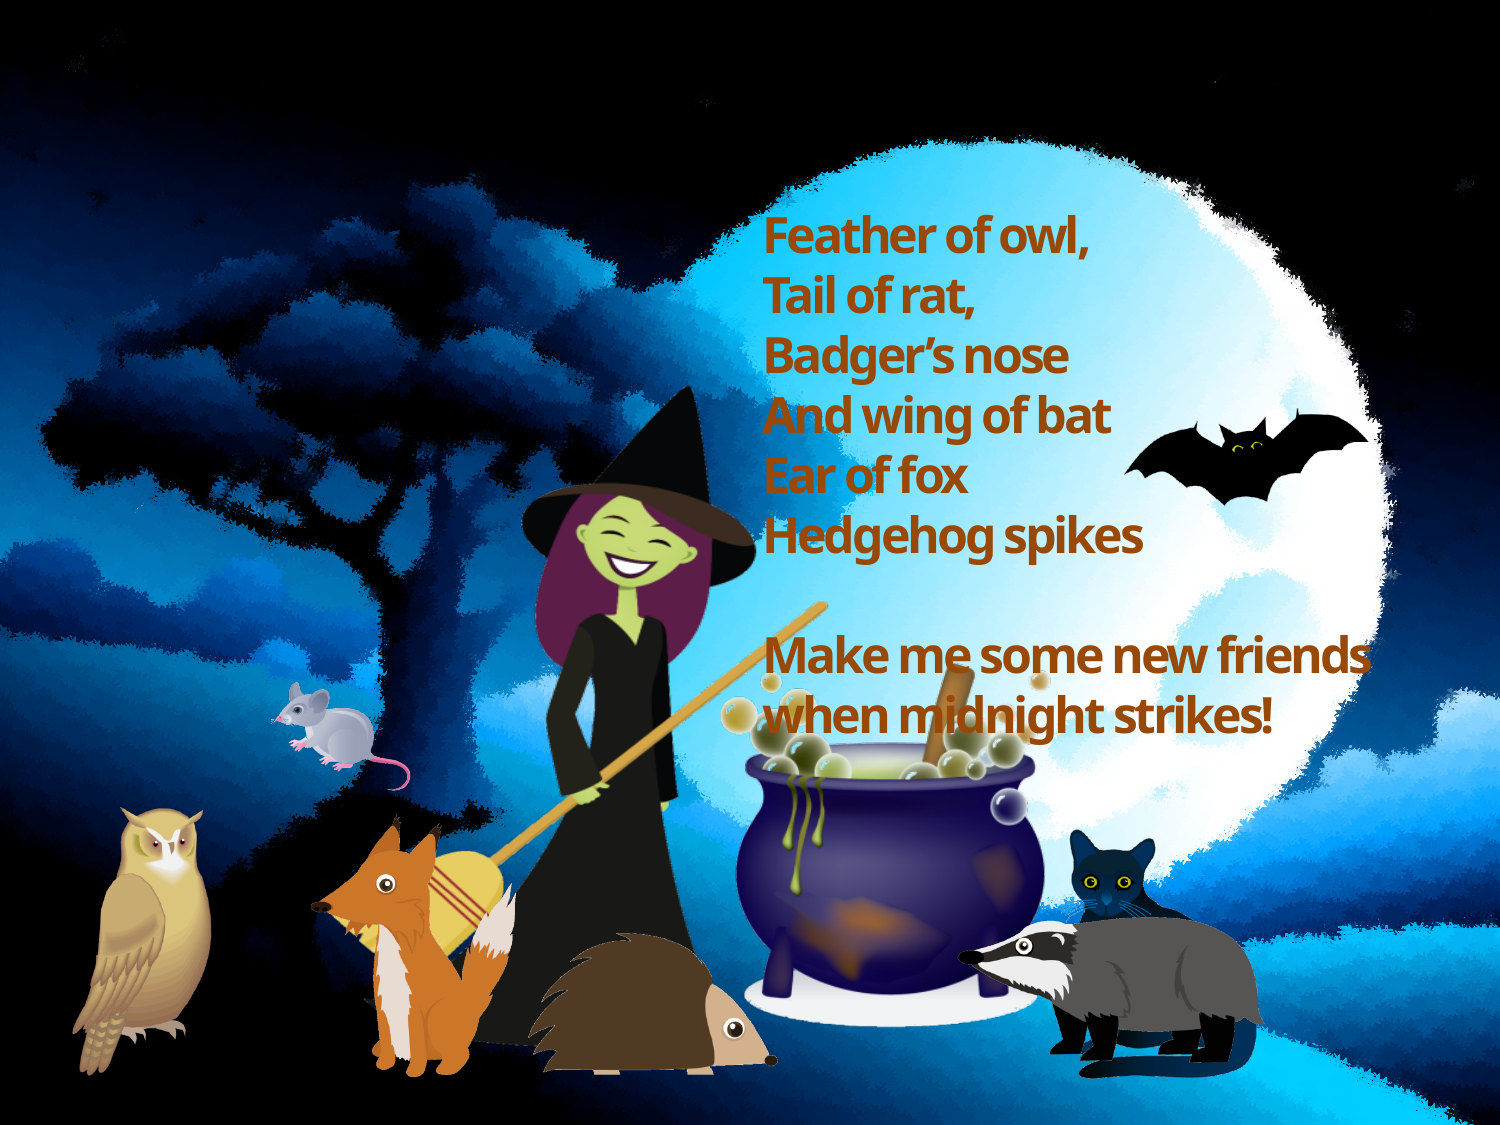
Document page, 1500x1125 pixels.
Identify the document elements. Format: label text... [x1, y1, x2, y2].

picture [0, 0, 1500, 1125]
text_box Feather of owl, Tail of rat, Badger’s nose And wing of bat Ear of fox Hedgehog spikes Make me some new friends when midnight strikes! [757, 144, 1500, 864]
picture [1420, 982, 1429, 987]
picture [1116, 392, 1370, 517]
